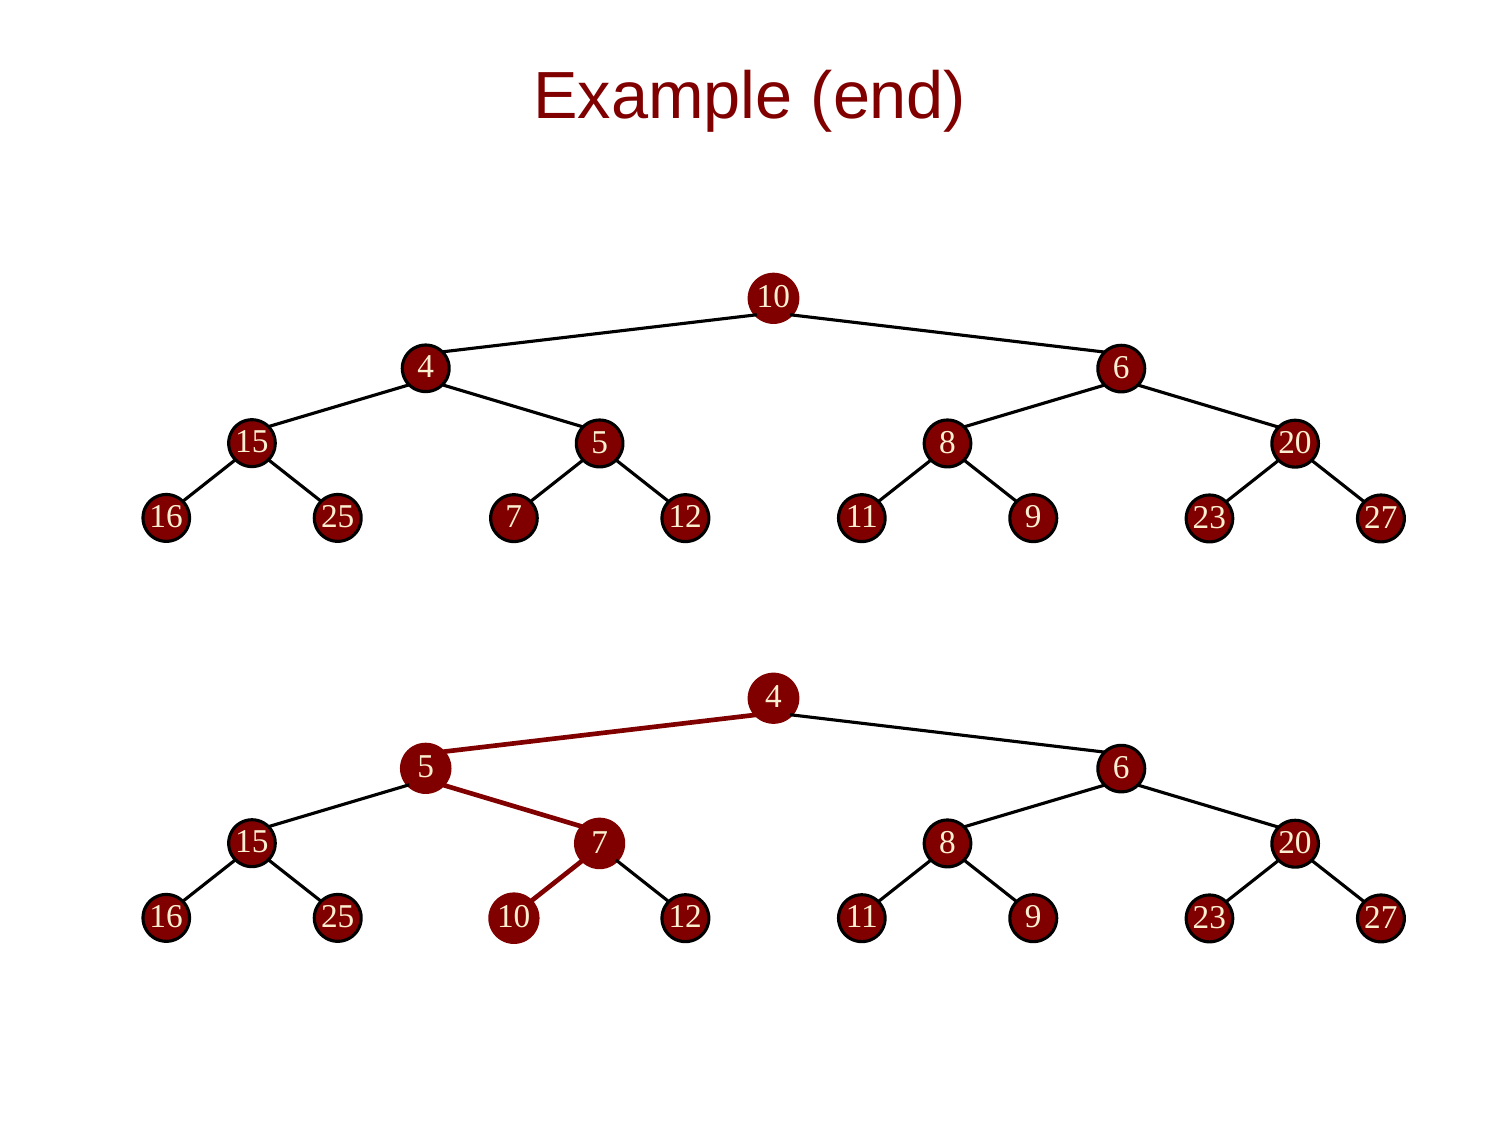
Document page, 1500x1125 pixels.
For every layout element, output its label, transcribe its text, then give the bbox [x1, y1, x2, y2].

text_box 20 [1271, 420, 1319, 468]
text_box 27 [1357, 894, 1405, 942]
text_box 7 [576, 819, 623, 867]
text_box 12 [661, 494, 709, 542]
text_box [1137, 386, 1279, 426]
text_box 25 [314, 494, 362, 542]
text_box 10 [749, 275, 798, 322]
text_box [182, 461, 236, 500]
text_box 6 [1097, 745, 1145, 792]
text_box 25 [314, 894, 362, 942]
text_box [442, 716, 758, 750]
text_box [963, 461, 1017, 501]
text_box 11 [838, 494, 886, 542]
text_box 15 [228, 819, 276, 867]
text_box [963, 861, 1017, 901]
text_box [442, 316, 758, 351]
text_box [1225, 861, 1279, 901]
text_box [268, 386, 410, 426]
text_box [182, 861, 236, 900]
text_box 11 [838, 894, 886, 942]
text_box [878, 461, 932, 501]
text_box 10 [490, 894, 538, 942]
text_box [530, 461, 584, 501]
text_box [268, 786, 410, 826]
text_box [615, 862, 669, 901]
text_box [1137, 786, 1279, 826]
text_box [615, 461, 669, 501]
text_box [789, 316, 1105, 351]
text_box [1311, 461, 1365, 501]
text_box 23 [1186, 894, 1233, 942]
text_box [1311, 861, 1365, 901]
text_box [963, 786, 1105, 826]
text_box 8 [924, 819, 971, 867]
text_box 20 [1271, 820, 1319, 868]
text_box 15 [228, 419, 276, 467]
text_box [442, 386, 584, 426]
text_box 16 [142, 494, 190, 542]
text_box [530, 862, 584, 900]
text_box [789, 716, 1105, 751]
title Example (end) [74, 44, 1426, 139]
text_box 16 [142, 894, 190, 942]
text_box 6 [1097, 345, 1145, 392]
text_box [878, 861, 932, 901]
text_box 7 [490, 494, 538, 542]
text_box 9 [1009, 494, 1057, 542]
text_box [963, 386, 1105, 426]
text_box 4 [402, 345, 450, 392]
text_box 27 [1357, 495, 1405, 542]
text_box 12 [661, 894, 709, 942]
text_box 8 [924, 420, 971, 467]
text_box 23 [1186, 495, 1233, 542]
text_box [268, 461, 322, 500]
text_box 9 [1009, 894, 1057, 942]
text_box 4 [749, 674, 798, 722]
text_box 5 [576, 420, 623, 467]
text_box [268, 861, 322, 900]
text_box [1225, 461, 1279, 501]
text_box 5 [402, 745, 450, 792]
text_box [442, 786, 584, 825]
